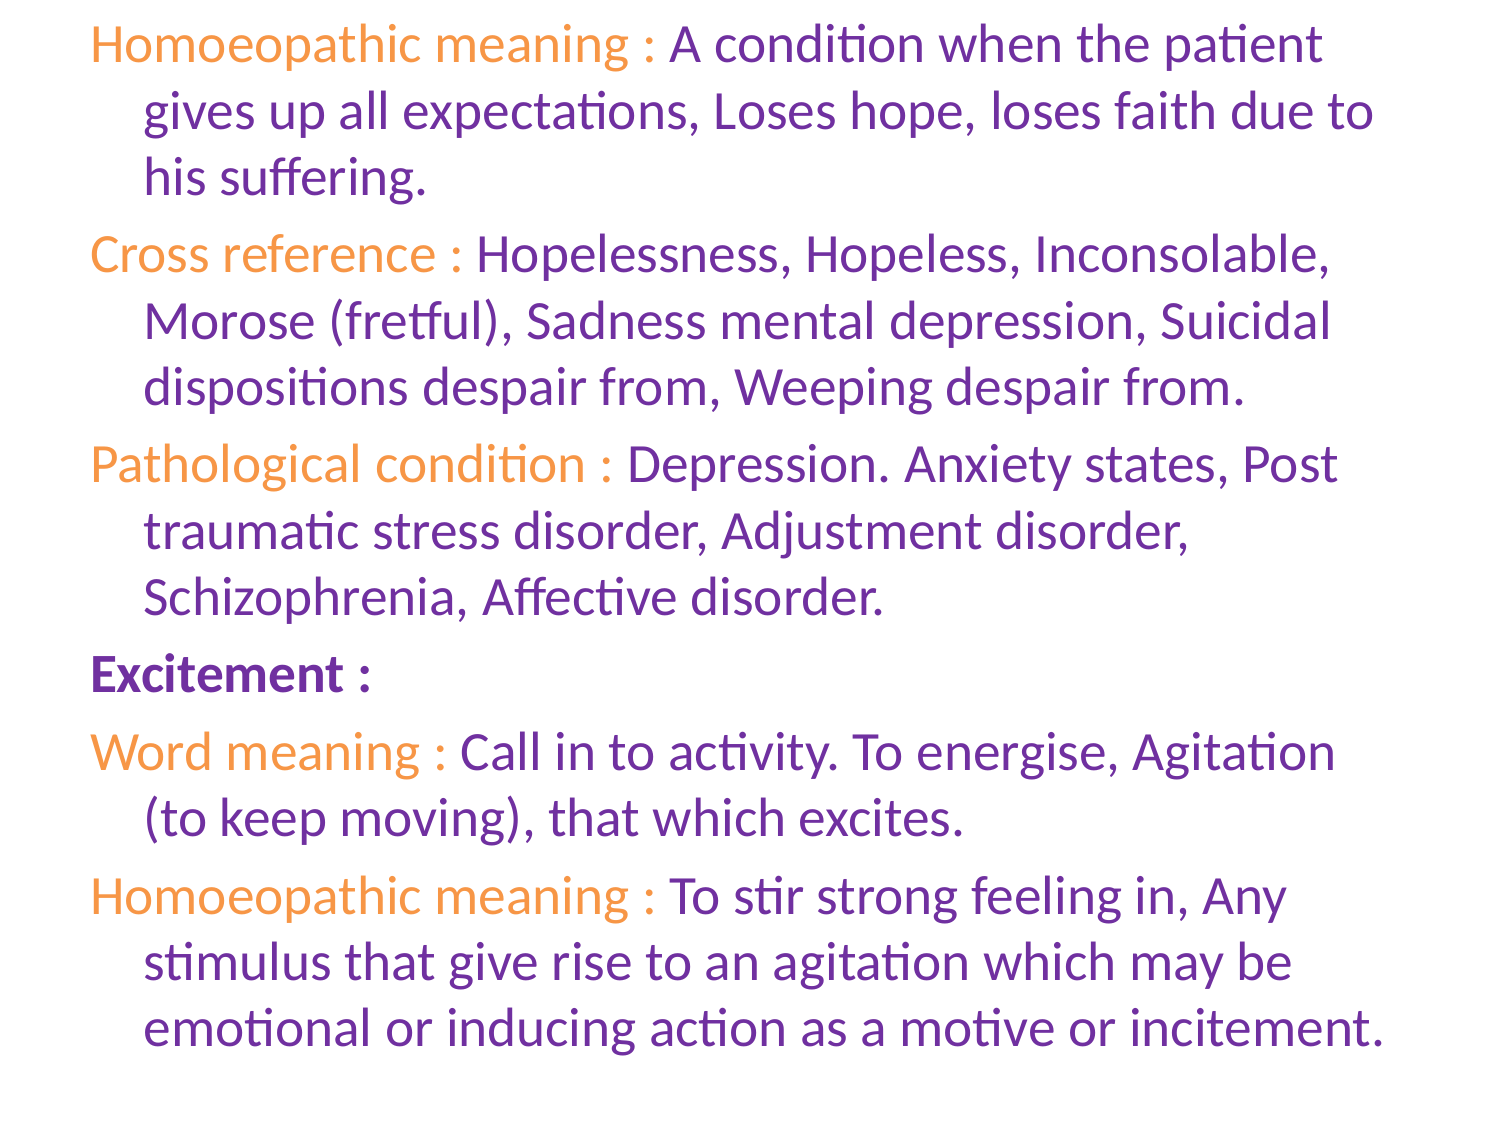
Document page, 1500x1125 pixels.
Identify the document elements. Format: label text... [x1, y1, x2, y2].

list Homoeopathic meaning : A condition when the patient gives up all expectations, Loses hope, loses faith due to his suffering. Cross reference : Hopelessness, Hopeless, Inconsolable, Morose (fretful), Sadness mental depression, Suicidal dispositions despair from, Weeping despair from. Pathological condition : Depression. Anxiety states, Post traumatic stress disorder, Adjustment disorder, Schizophrenia, Affective disorder. Excitement : Word meaning : Call in to activity. To energise, Agitation (to keep moving), that which excites. Homoeopathic meaning : To stir strong feeling in, Any stimulus that give rise to an agitation which may be emotional or inducing action as a motive or incitement. [75, 0, 1425, 1125]
